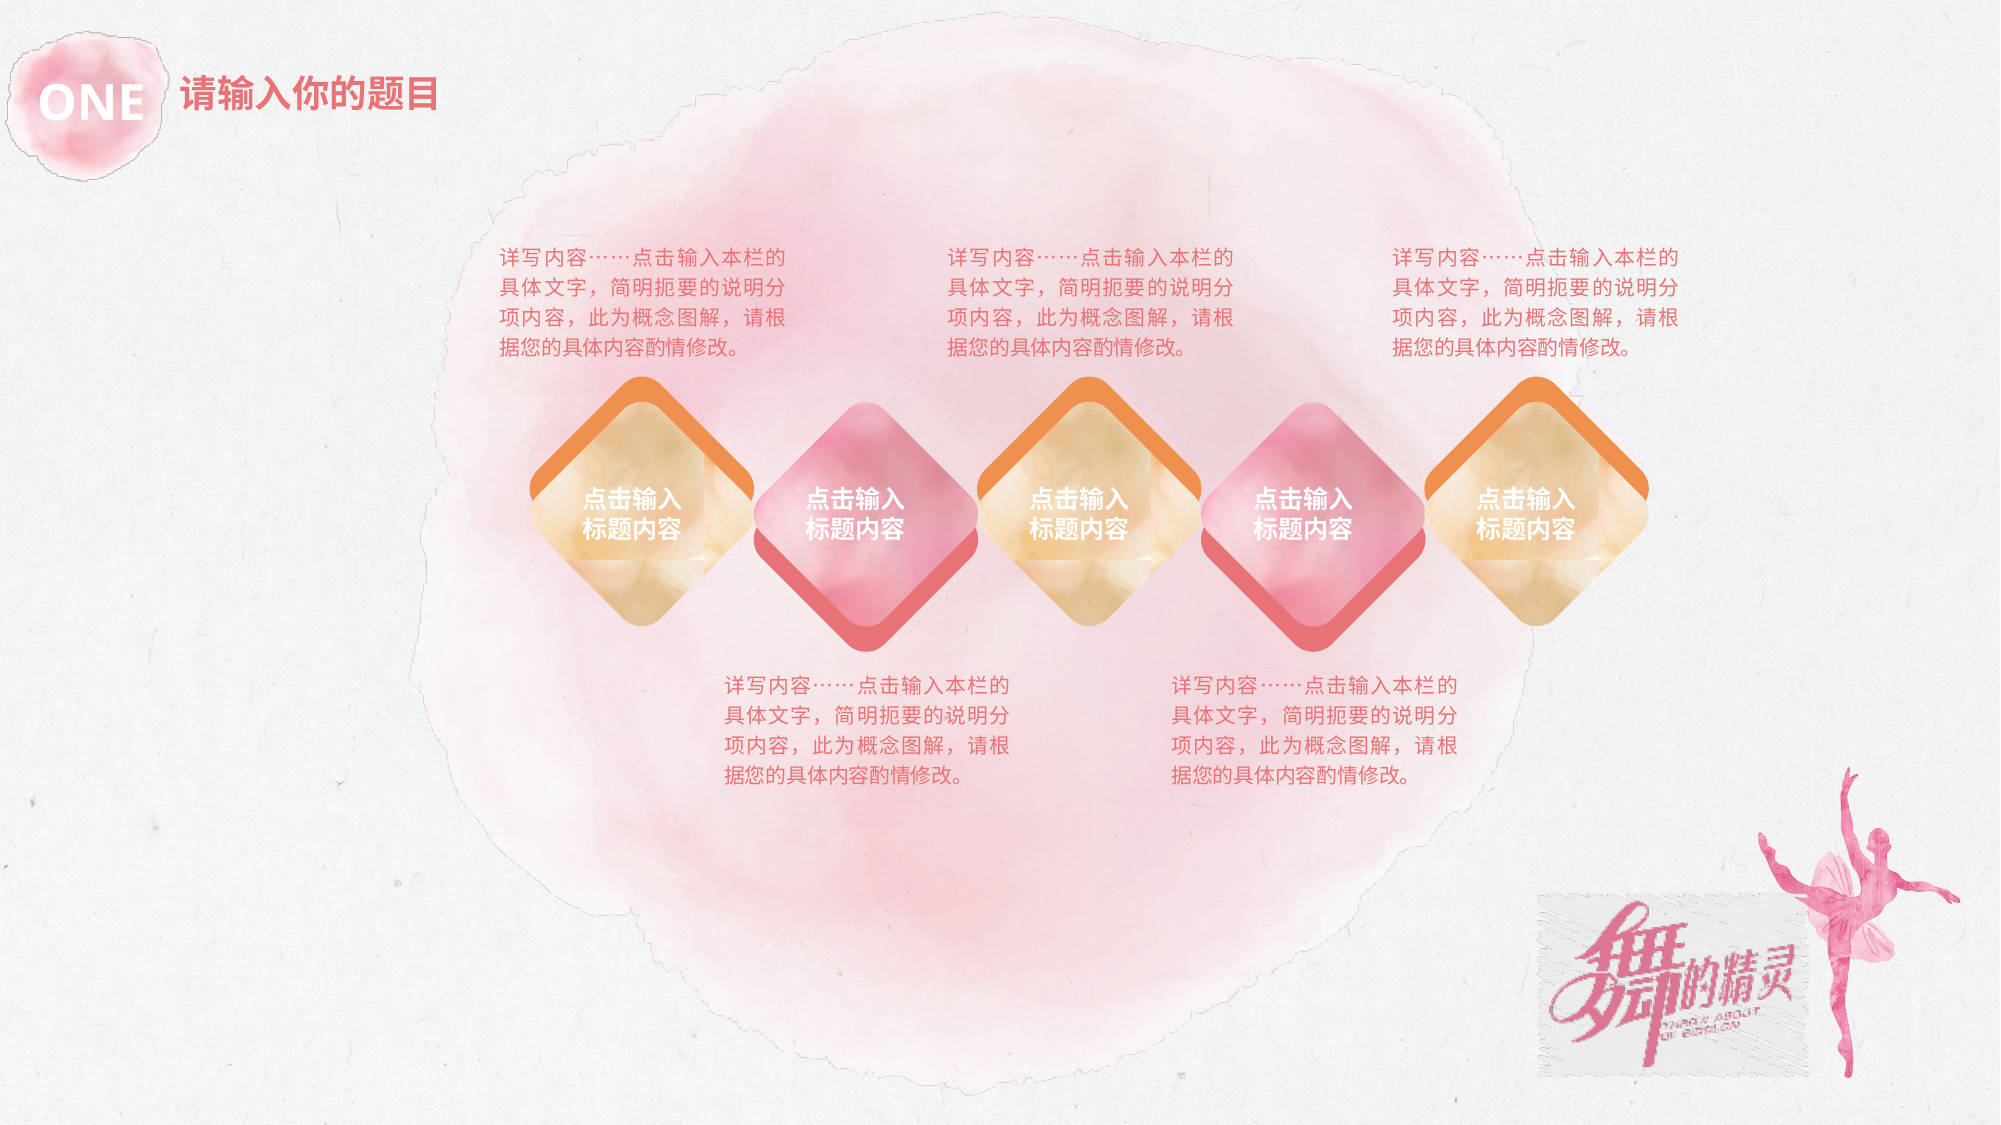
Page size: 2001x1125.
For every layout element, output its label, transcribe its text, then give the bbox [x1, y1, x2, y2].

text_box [778, 427, 953, 627]
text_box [1449, 401, 1624, 601]
text_box 详写内容……点击输入本栏的具体文字，简明扼要的说明分项内容，此为概念图解，请根据您的具体内容酌情修改。 [499, 239, 787, 360]
text_box 详写内容……点击输入本栏的具体文字，简明扼要的说明分项内容，此为概念图解，请根据您的具体内容酌情修改。 [1392, 239, 1680, 360]
text_box 详写内容……点击输入本栏的具体文字，简明扼要的说明分项内容，此为概念图解，请根据您的具体内容酌情修改。 [947, 239, 1235, 360]
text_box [554, 401, 729, 601]
text_box 详写内容……点击输入本栏的具体文字，简明扼要的说明分项内容，此为概念图解，请根据您的具体内容酌情修改。 [724, 668, 1011, 789]
text_box 详写内容……点击输入本栏的具体文字，简明扼要的说明分项内容，此为概念图解，请根据您的具体内容酌情修改。 [1171, 668, 1458, 789]
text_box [1226, 427, 1401, 627]
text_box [1002, 401, 1177, 601]
picture [0, 0, 1828, 1125]
